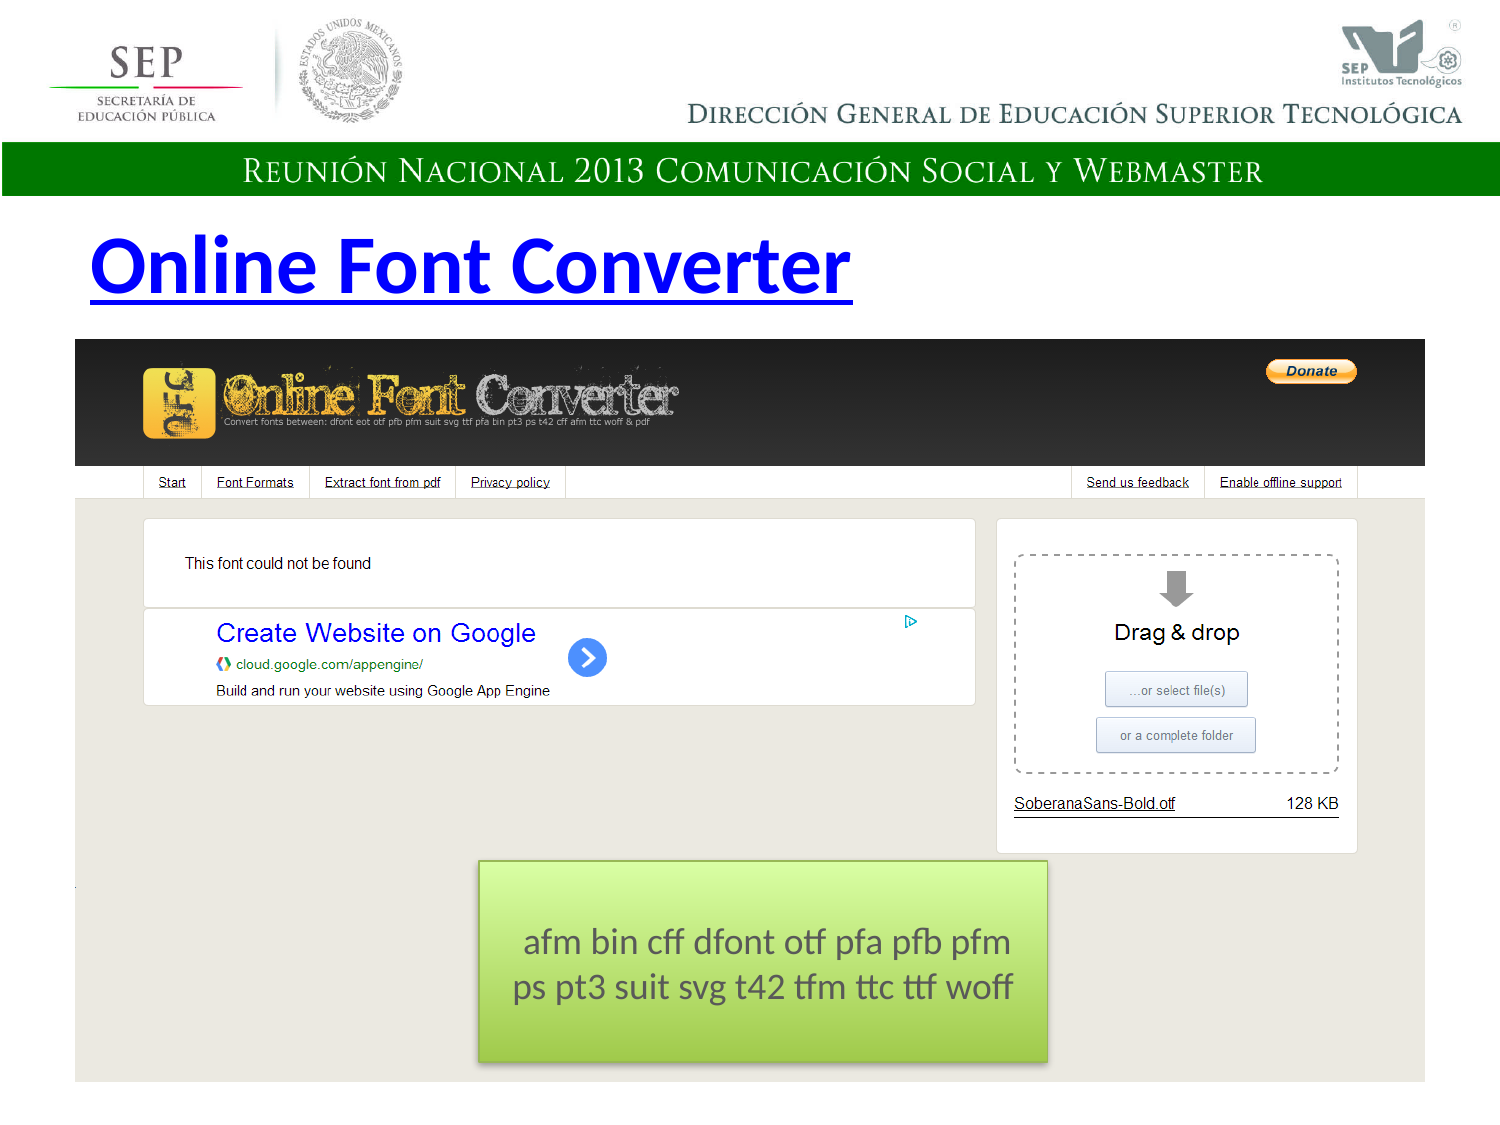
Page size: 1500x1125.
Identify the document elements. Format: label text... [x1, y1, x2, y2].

picture [2, 0, 1500, 196]
picture [74, 339, 1426, 1083]
title Online Font Converter [75, 195, 1425, 326]
